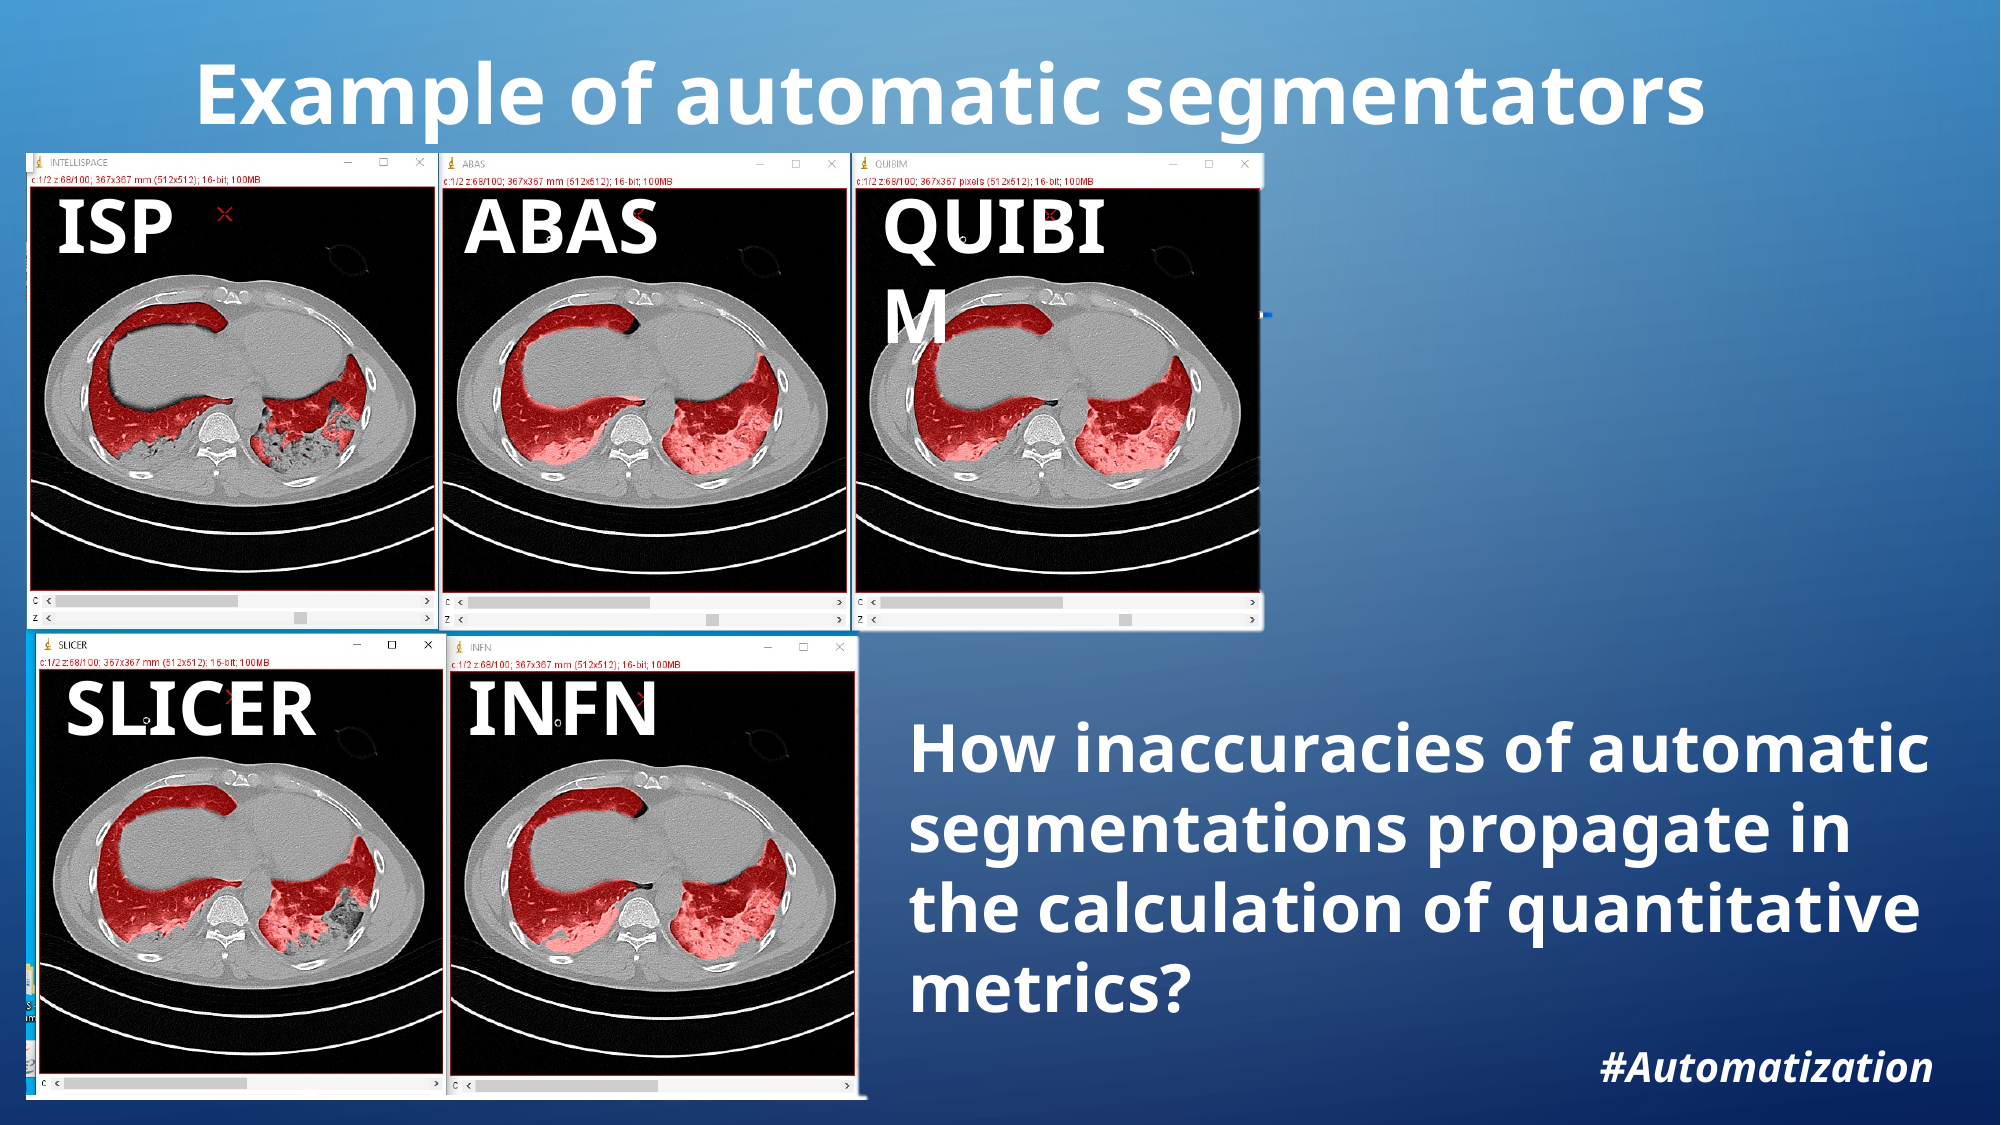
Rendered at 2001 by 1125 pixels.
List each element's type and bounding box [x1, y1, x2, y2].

text_box [0, 0, 2000, 1125]
picture [25, 153, 1279, 1100]
